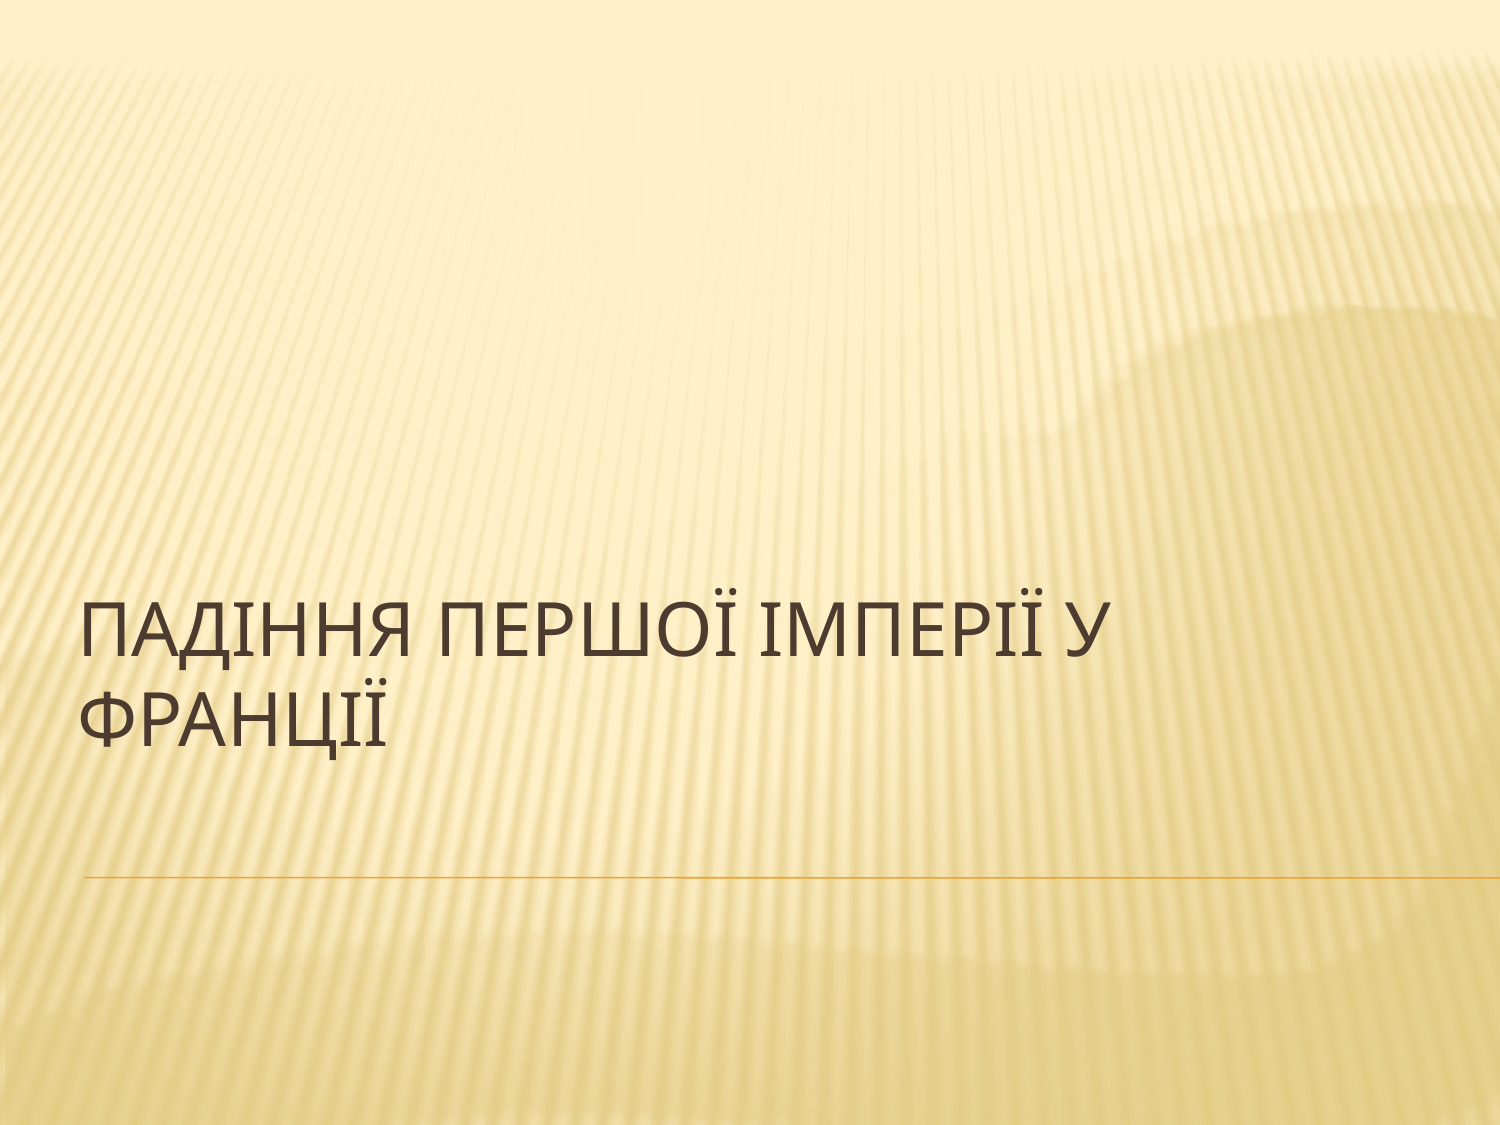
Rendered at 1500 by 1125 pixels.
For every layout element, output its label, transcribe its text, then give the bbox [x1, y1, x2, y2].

title Падіння Першої імперії у Франції [62, 574, 1450, 775]
